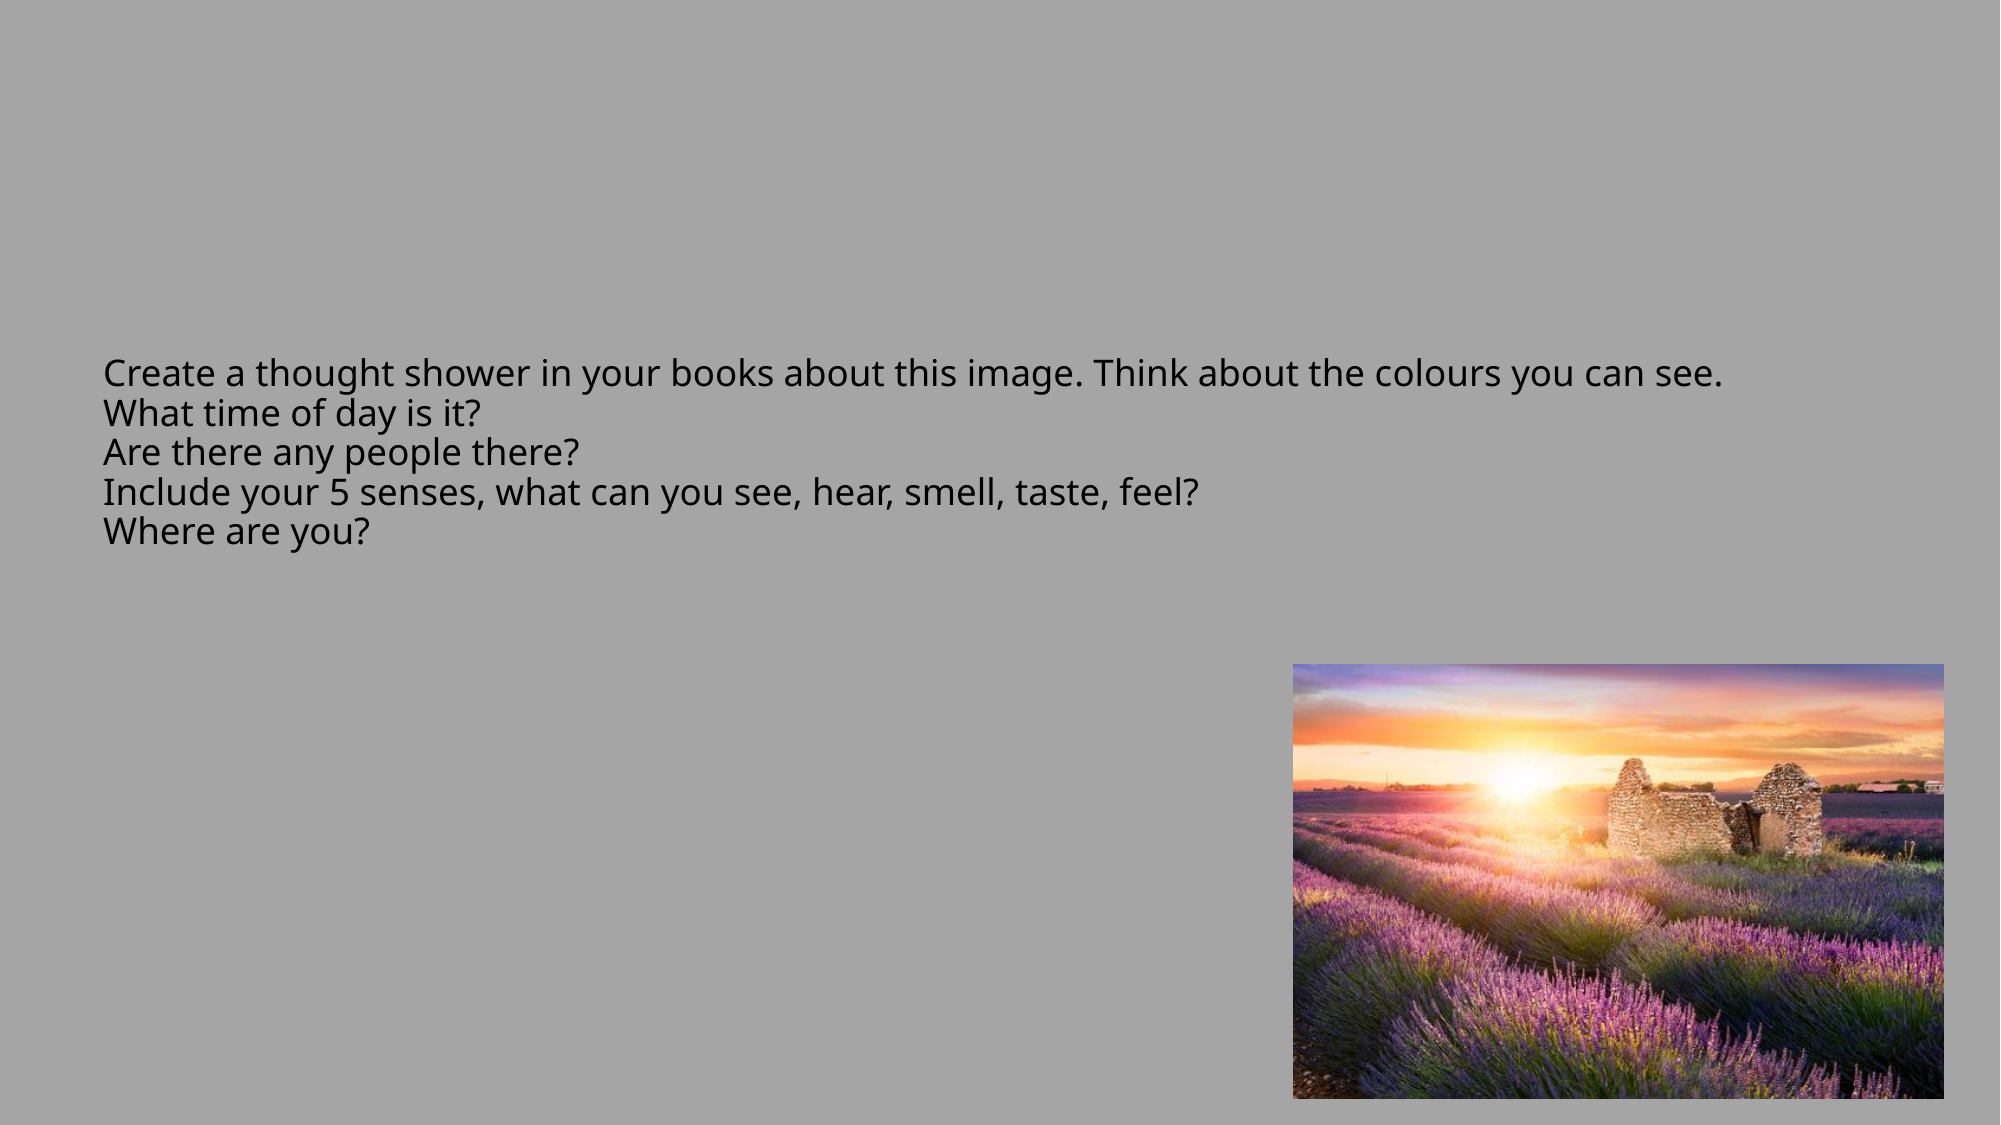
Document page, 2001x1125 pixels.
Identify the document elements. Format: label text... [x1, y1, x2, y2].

title Create a thought shower in your books about this image. Think about the colours you can see. What time of day is it? Are there any people there? Include your 5 senses, what can you see, hear, smell, taste, feel? Where are you? [88, 345, 1813, 563]
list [1293, 664, 1944, 1099]
